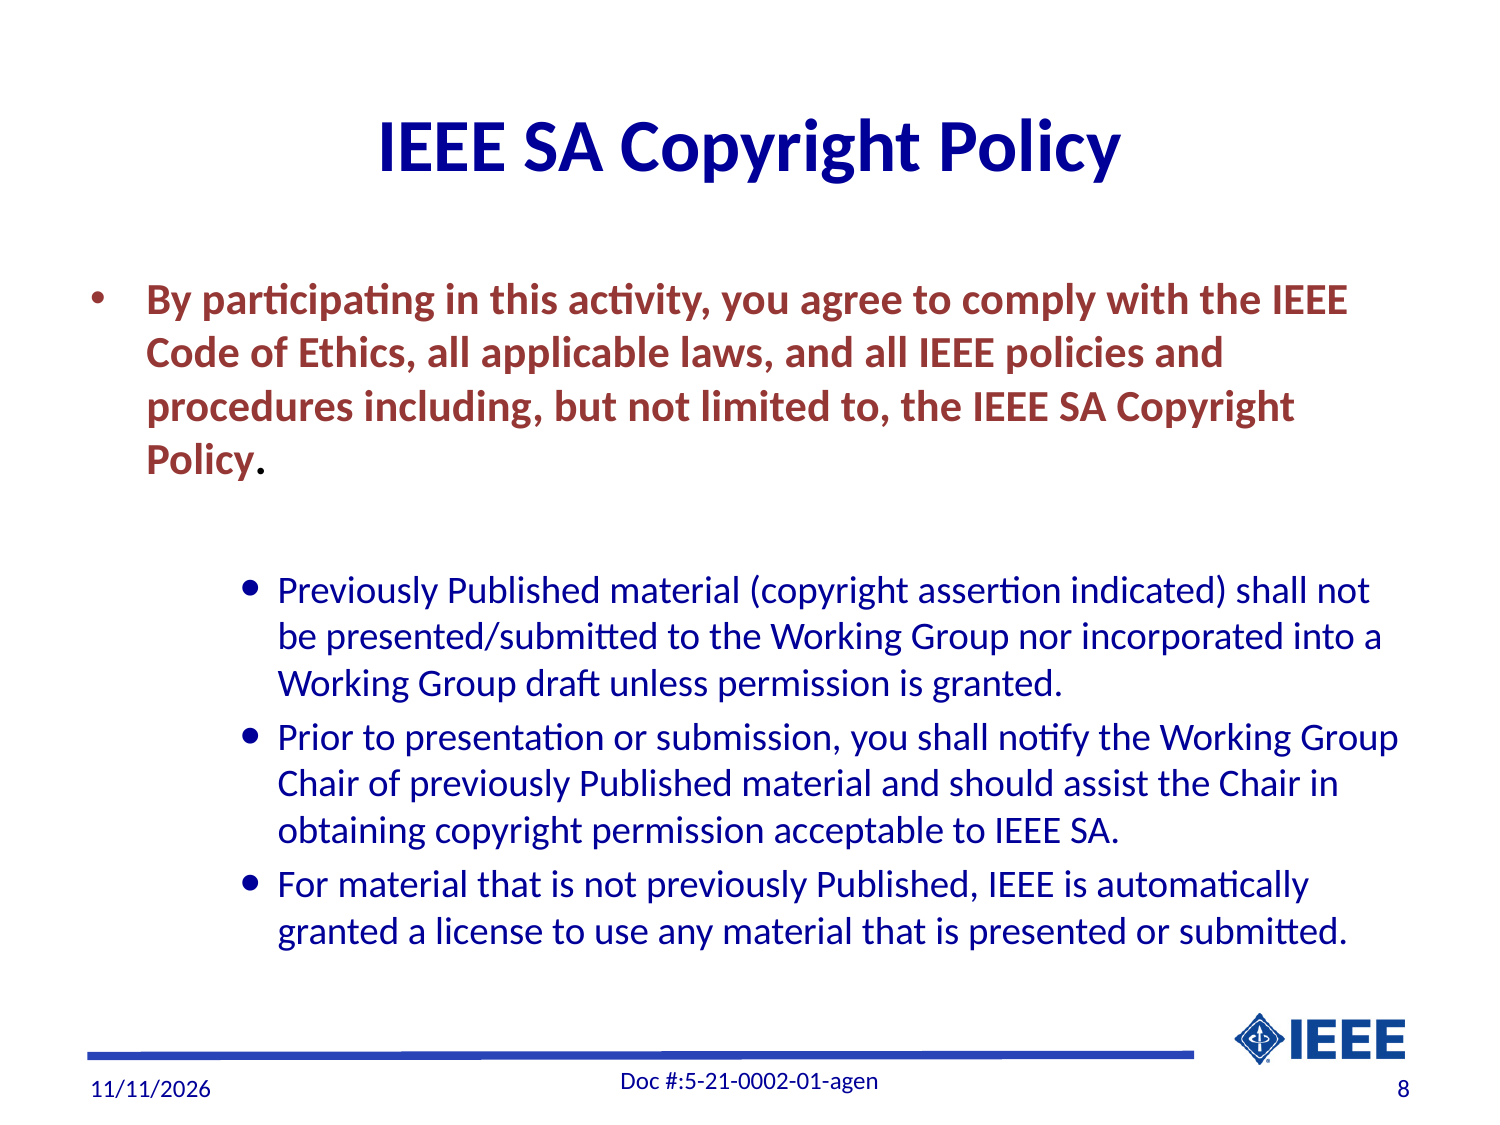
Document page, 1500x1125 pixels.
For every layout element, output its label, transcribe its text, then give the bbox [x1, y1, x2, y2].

picture [1231, 1011, 1406, 1057]
text_box 3/1/2024 [75, 1057, 425, 1118]
text_box Doc #:5-21-0002-01-agen [512, 1057, 988, 1118]
slide_number 8 [1074, 1057, 1425, 1118]
list By participating in this activity, you agree to comply with the IEEE Code of Ethics, all applicable laws, and all IEEE policies and procedures including, but not limited to, the IEEE SA Copyright Policy. Previously Published material (copyright assertion indicated) shall not be presented/submitted to the Working Group nor incorporated into a Working Group draft unless permission is granted. Prior to presentation or submission, you shall notify the Working Group Chair of previously Published material and should assist the Chair in obtaining copyright permission acceptable to IEEE SA. For material that is not previously Published, IEEE is automatically granted a license to use any material that is presented or submitted. [75, 262, 1425, 1005]
title IEEE SA Copyright Policy [75, 74, 1425, 210]
